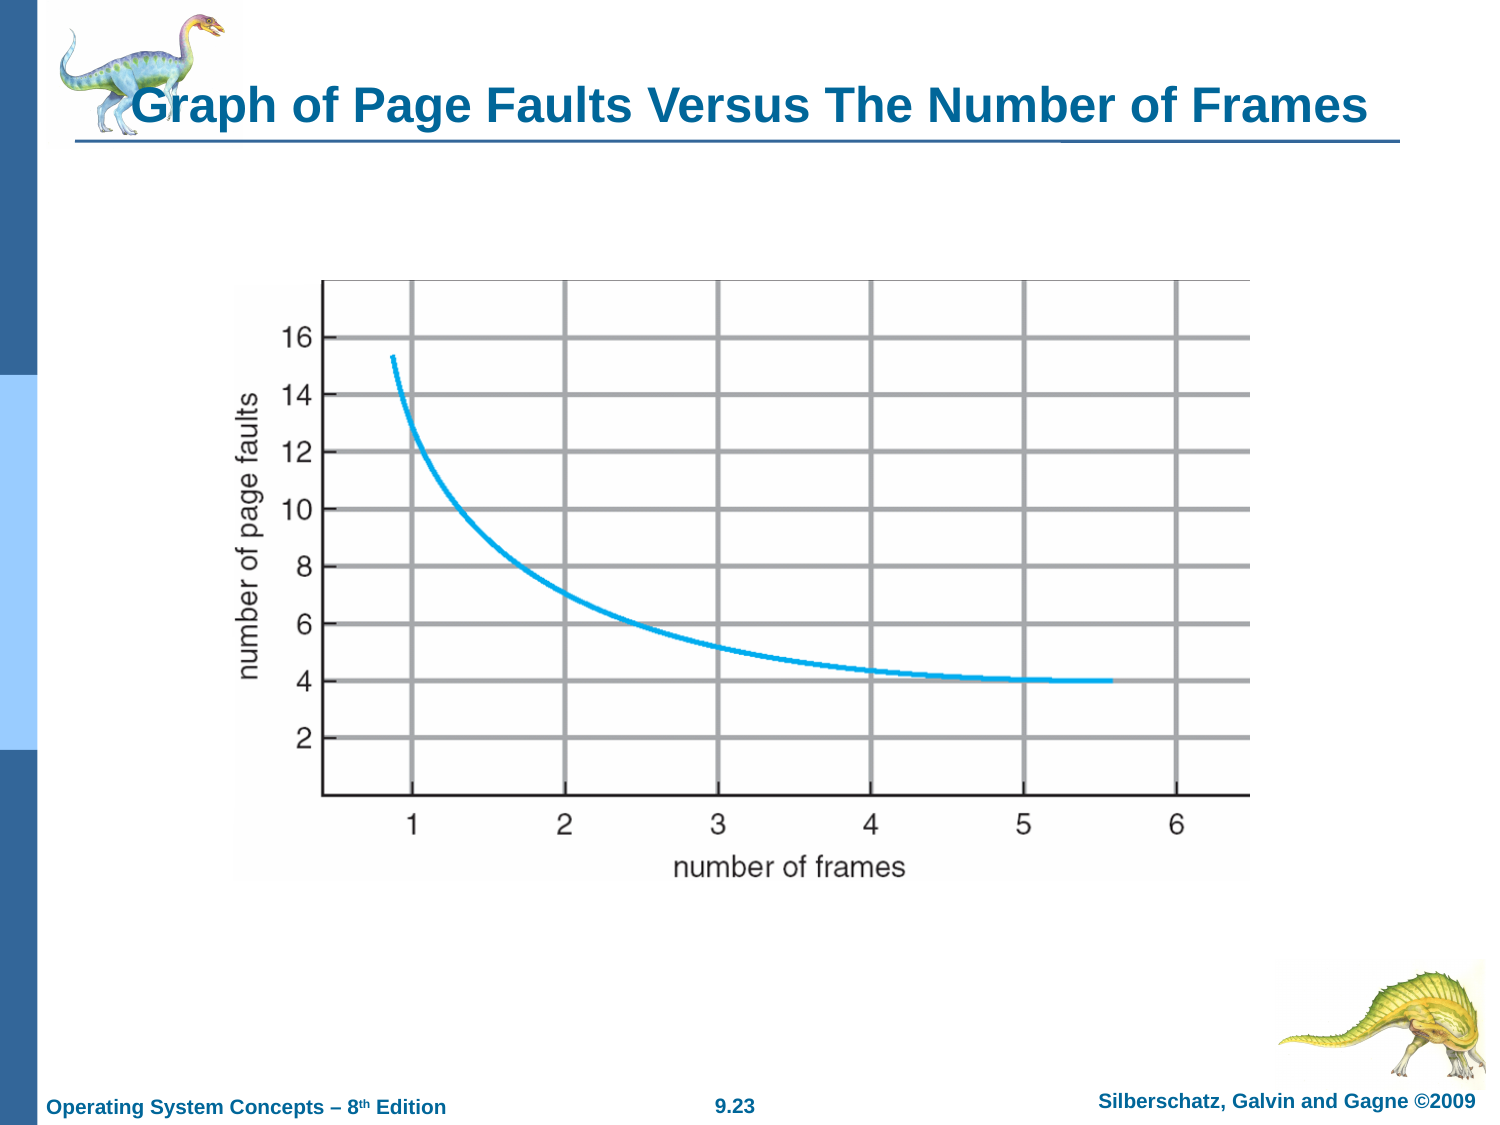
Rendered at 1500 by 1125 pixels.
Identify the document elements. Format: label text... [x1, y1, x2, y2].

title Graph of Page Faults Versus The Number of Frames [74, 45, 1426, 141]
picture [230, 280, 1251, 881]
picture [46, 0, 243, 149]
picture [1275, 959, 1486, 1090]
